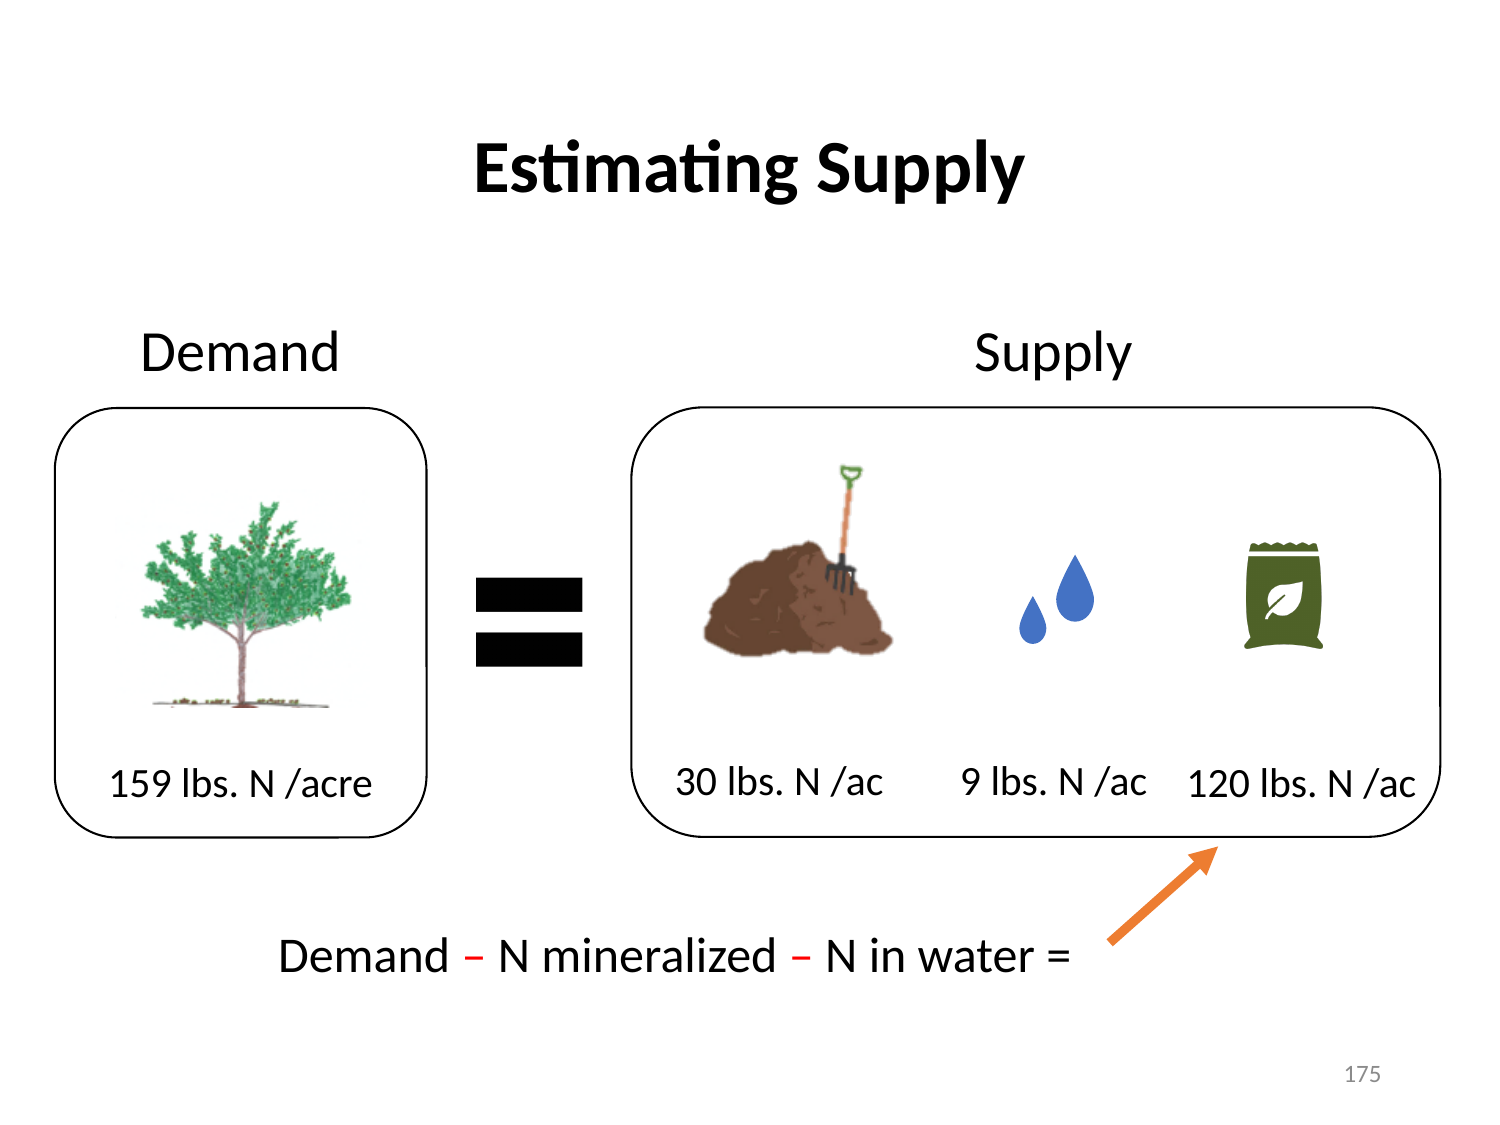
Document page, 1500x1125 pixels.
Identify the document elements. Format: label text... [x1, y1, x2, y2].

text_box [647, 812, 1423, 838]
text_box 120 lbs. N /ac [1163, 748, 1440, 814]
text_box Supply [959, 305, 1148, 392]
text_box Demand [125, 305, 356, 391]
picture [460, 553, 598, 691]
text_box 9 lbs. N /ac [933, 746, 1192, 812]
text_box [53, 406, 428, 839]
text_box Demand – N mineralized – N in water = [145, 914, 1204, 991]
picture [115, 485, 380, 708]
slide_number 175 [1059, 1042, 1397, 1103]
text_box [649, 425, 1359, 717]
text_box [630, 406, 1442, 780]
text_box 159 lbs. N /acre [87, 748, 394, 814]
text_box 30 lbs. N /ac [625, 746, 933, 812]
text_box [1109, 846, 1219, 943]
title Estimating Supply [103, 59, 1397, 278]
